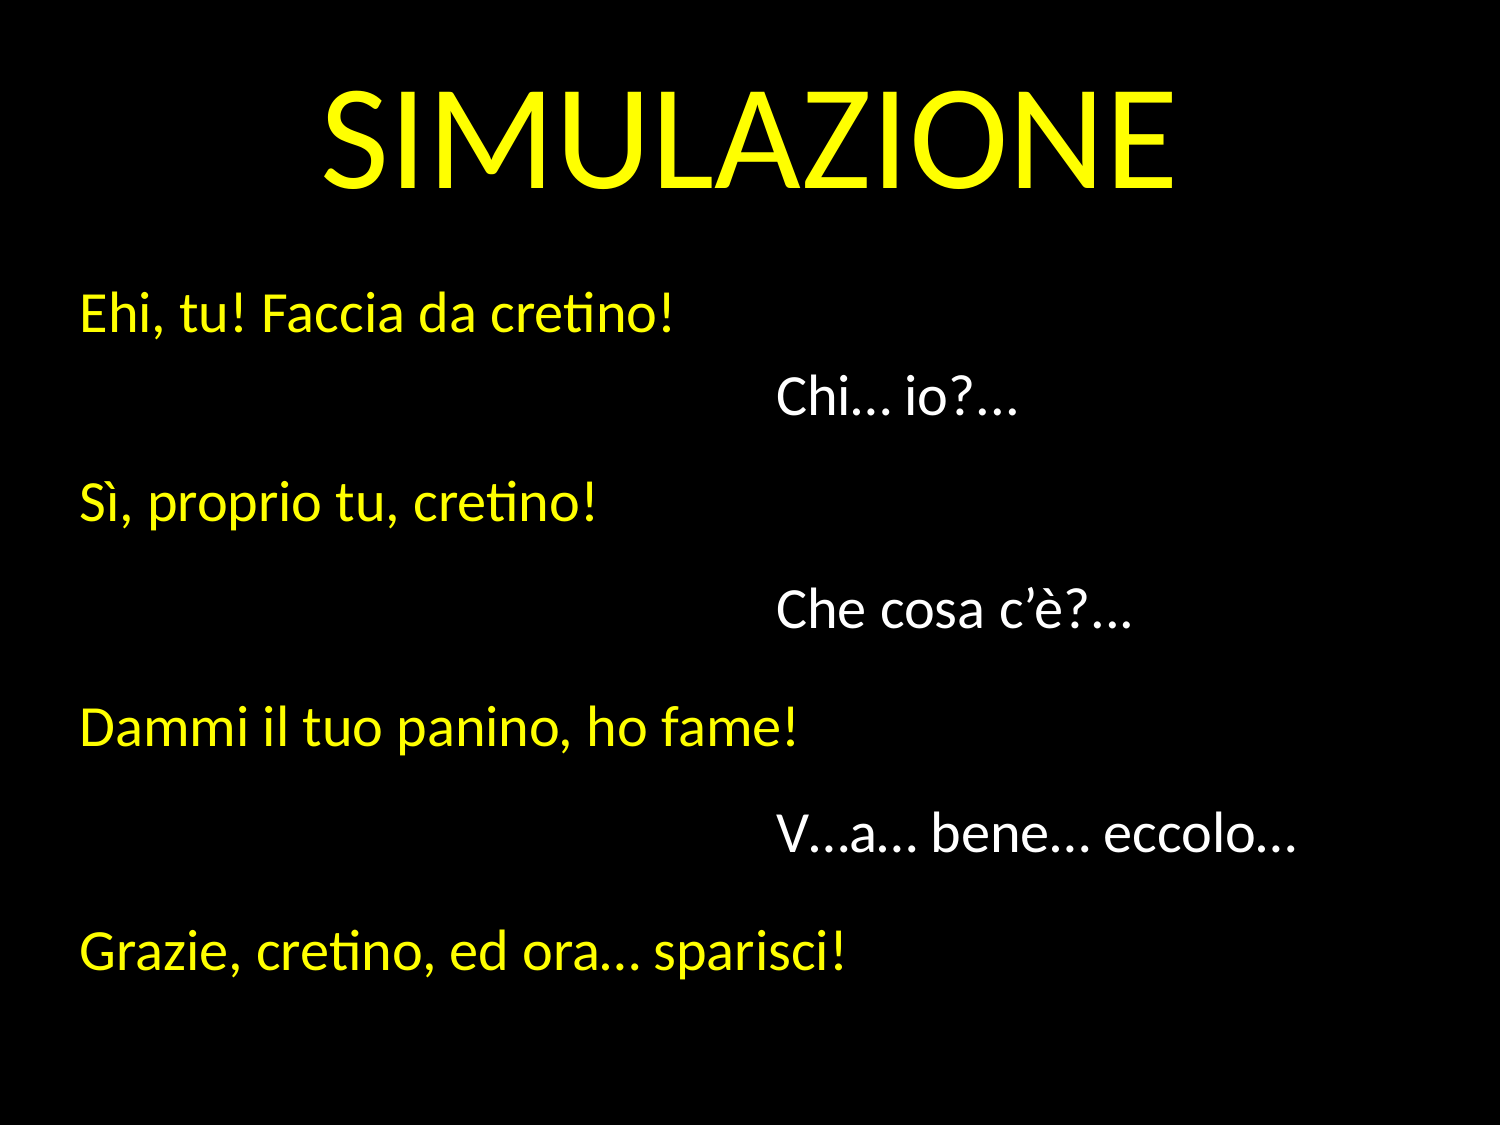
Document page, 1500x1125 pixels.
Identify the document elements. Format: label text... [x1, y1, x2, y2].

text_box V…a… bene… eccolo… [761, 786, 1500, 872]
text_box Che cosa c’è?... [761, 562, 1500, 648]
text_box Ehi, tu! Faccia da cretino! [64, 267, 1500, 352]
text_box Dammi il tuo panino, ho fame! [64, 680, 1500, 766]
text_box Sì, proprio tu, cretino! [64, 456, 1500, 541]
text_box Grazie, cretino, ed ora… sparisci! [64, 905, 1500, 990]
text_box Chi… io?... [761, 349, 1500, 435]
text_box SIMULAZIONE [0, 30, 1500, 226]
